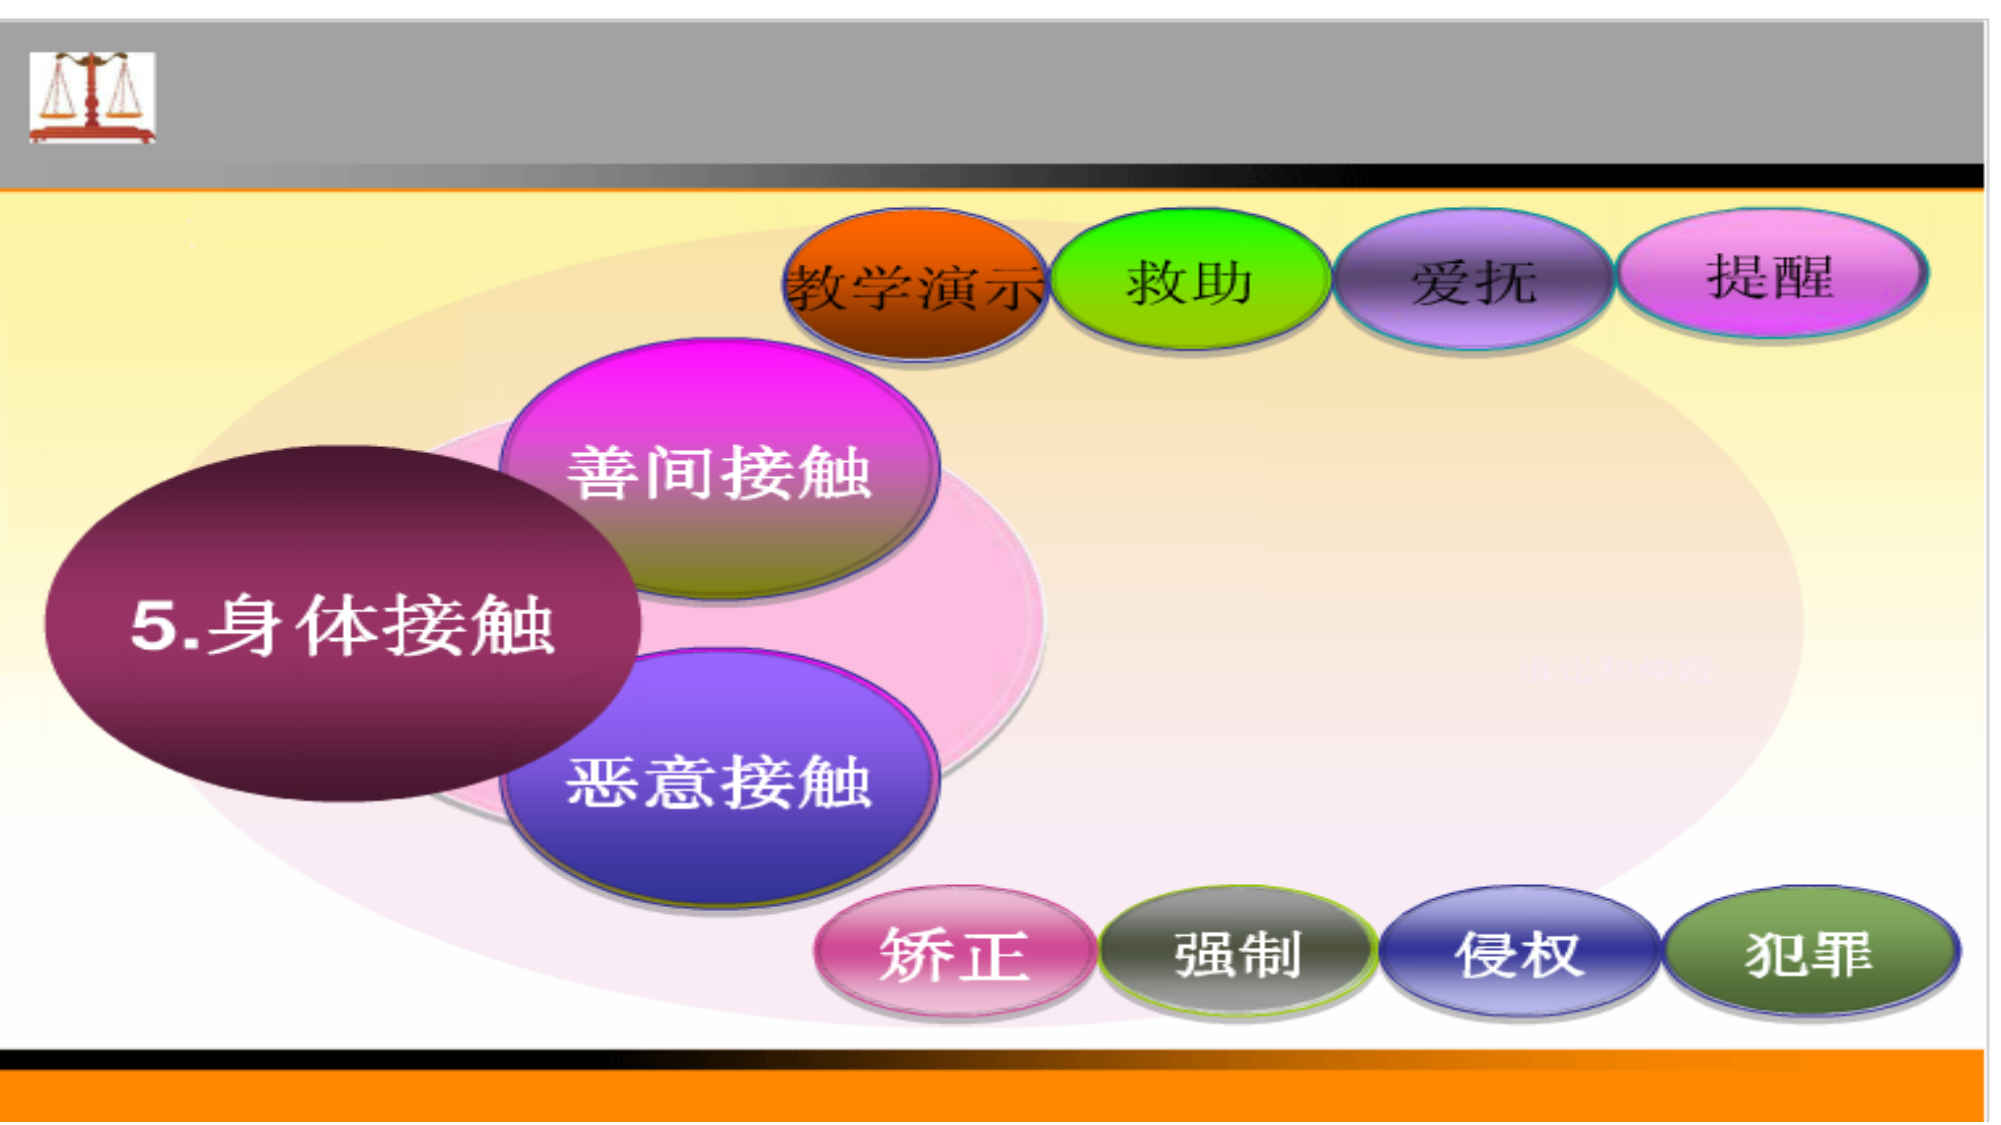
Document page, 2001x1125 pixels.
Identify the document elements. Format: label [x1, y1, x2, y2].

list [0, 0, 1998, 1122]
